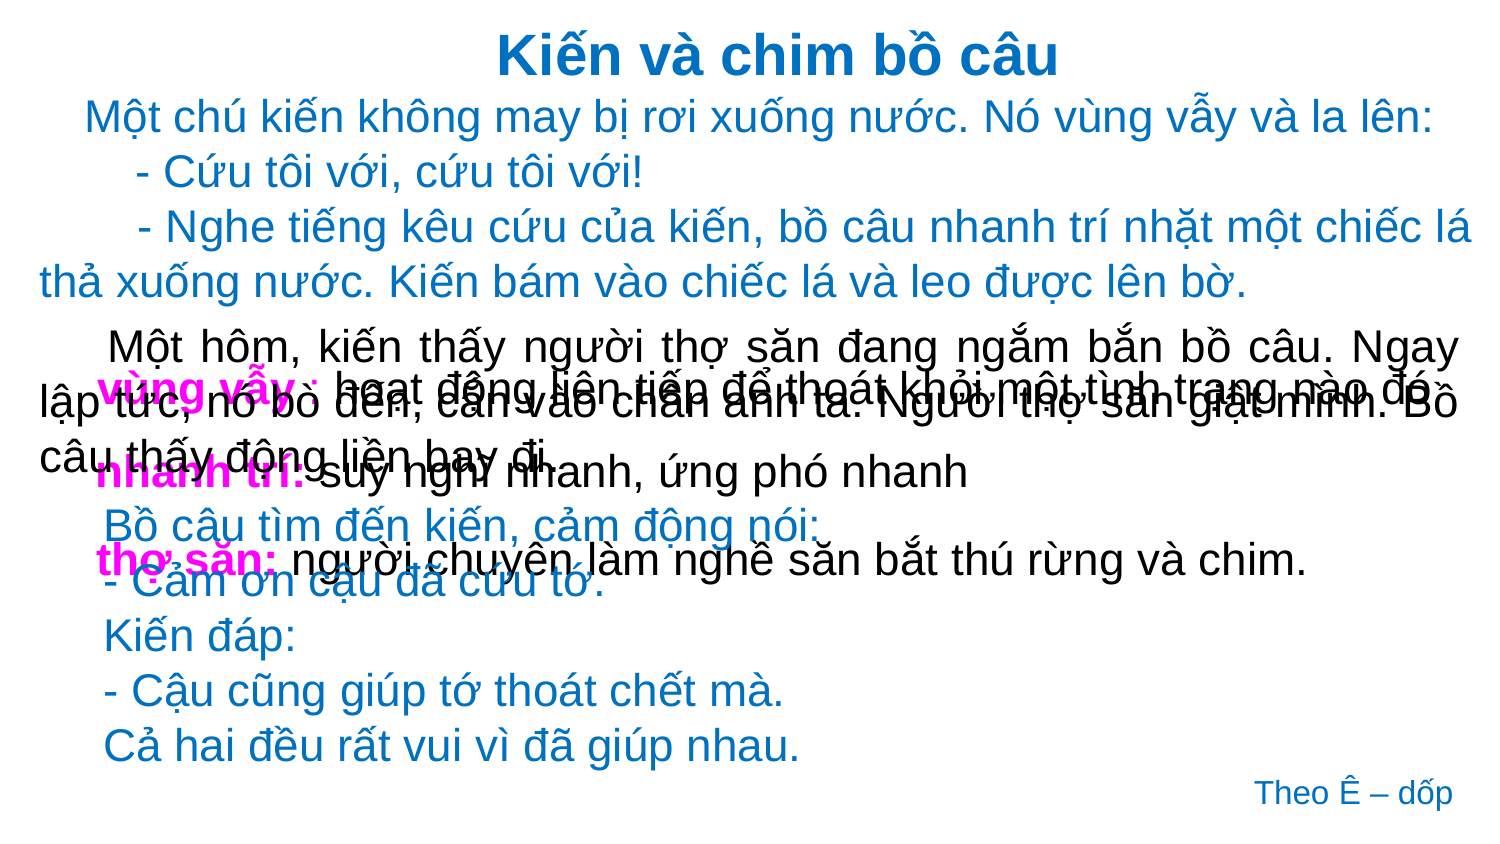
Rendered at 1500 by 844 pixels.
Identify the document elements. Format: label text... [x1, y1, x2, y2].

text_box Bồ câu tìm đến kiến, cảm động nói: - Cảm ơn cậu đã cứu tớ. Kiến đáp: - Cậu cũng giúp tớ thoát chết mà. Cả hai đều rất vui vì đã giúp nhau. Theo Ê – dốp [37, 488, 1469, 819]
text_box Một hôm, kiến thấy người thợ săn đang ngắm bắn bồ câu. Ngay lập tức, nó bò đến, cắn vào chân anh ta. Người thợ săn giật mình. Bồ câu thấy động liền bay đi. [24, 309, 1475, 490]
text_box Kiến và chim bồ câu Một chú kiến không may bị rơi xuống nước. Nó vùng vẫy và la lên: - Cứu tôi với, cứu tôi với! - Nghe tiếng kêu cứu của kiến, bồ câu nhanh trí nhặt một chiếc lá thả xuống nước. Kiến bám vào chiếc lá và leo được lên bờ. [24, 9, 1488, 314]
